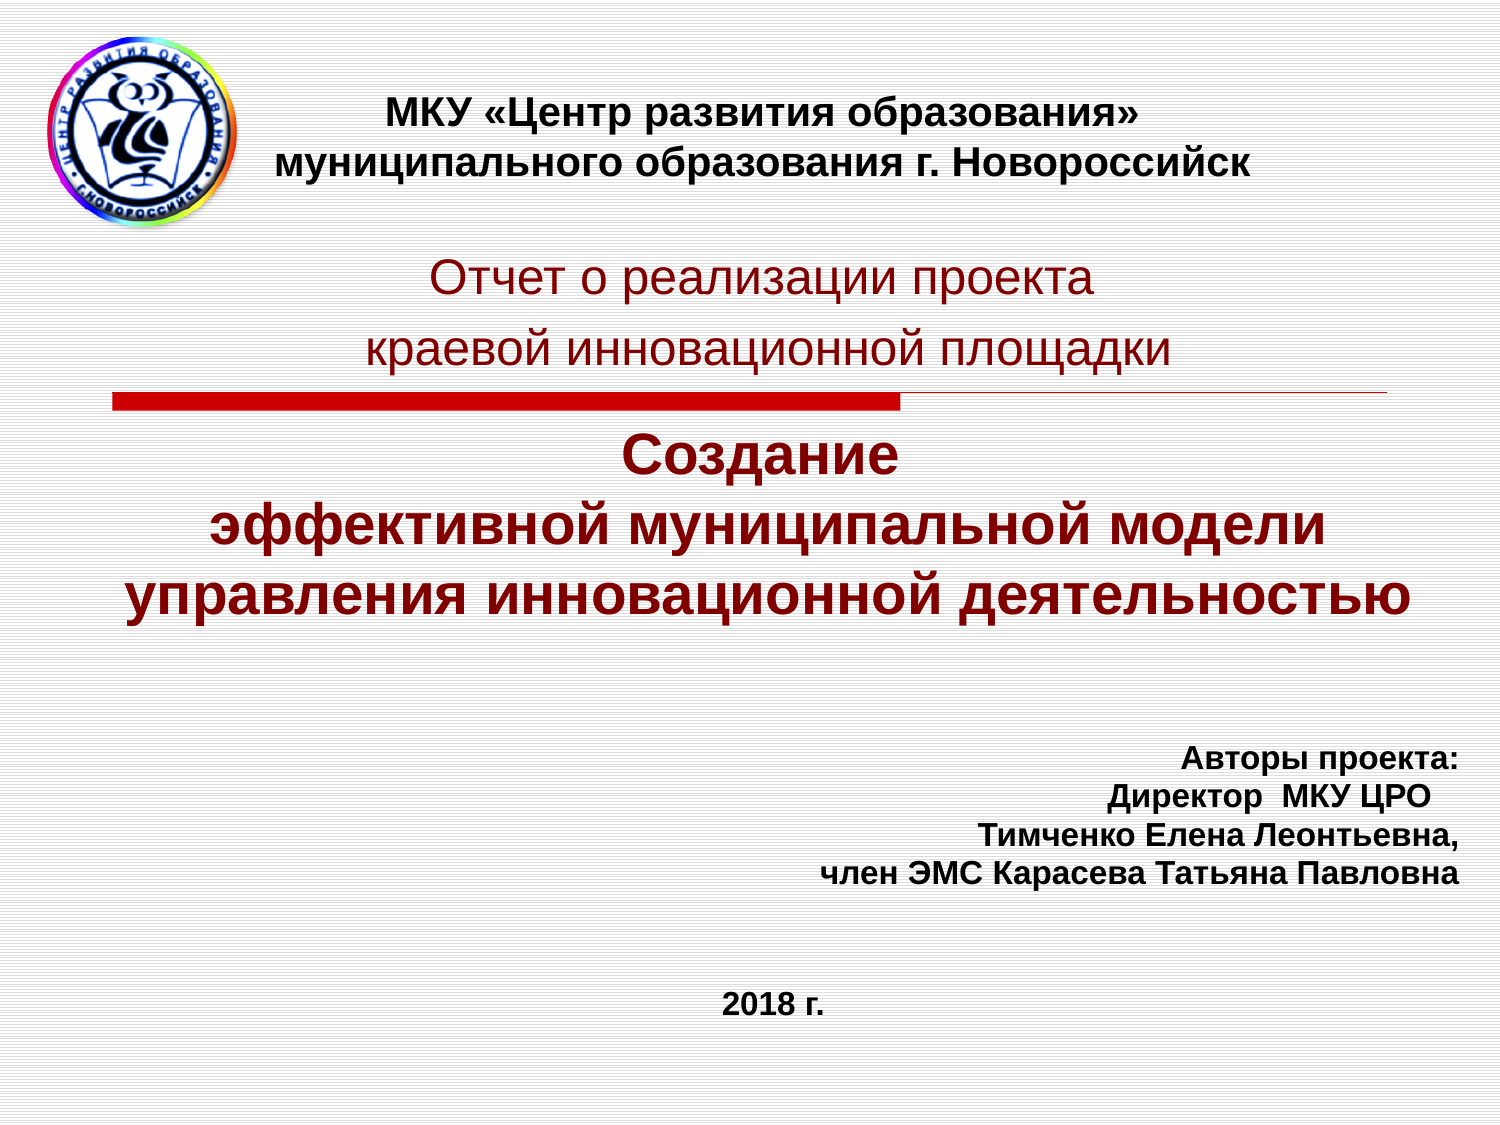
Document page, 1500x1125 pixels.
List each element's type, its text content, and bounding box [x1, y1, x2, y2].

title МКУ «Центр развития образования» муниципального образования г. Новороссийск [254, 112, 1463, 162]
picture [37, 24, 251, 235]
subtitle Отчет о реализации проекта краевой инновационной площадки Создание эффективной муниципальной модели управления инновационной деятельностью Авторы проекта: Директор МКУ ЦРО Тимченко Елена Леонтьевна, член ЭМС Карасева Татьяна Павловна 2018 г. [62, 162, 1476, 663]
